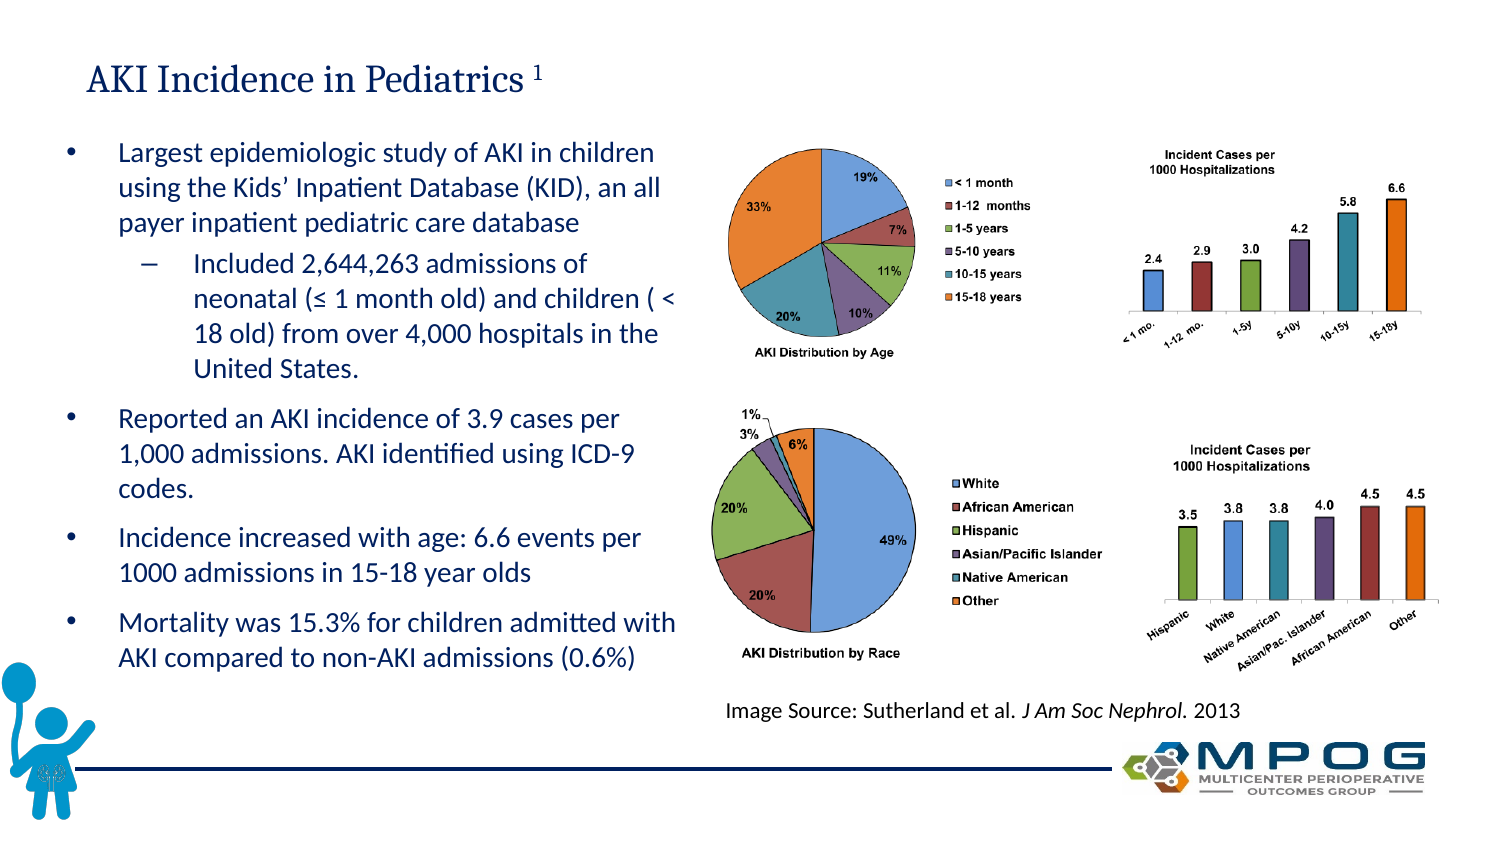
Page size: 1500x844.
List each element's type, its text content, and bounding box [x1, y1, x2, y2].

picture [710, 127, 1426, 367]
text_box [0, 621, 169, 844]
picture [710, 401, 1459, 675]
picture [1122, 742, 1425, 795]
list Largest epidemiologic study of AKI in children using the Kids’ Inpatient Database (KID), an all payer inpatient pediatric care database Included 2,644,263 admissions of neonatal (≤ 1 month old) and children ( < 18 old) from over 4,000 hospitals in the United States. Reported an AKI incidence of 3.9 cases per 1,000 admissions. AKI identified using ICD-9 codes. Incidence increased with age: 6.6 events per 1000 admissions in 15-18 year olds Mortality was 15.3% for children admitted with AKI compared to non-AKI admissions (0.6%) [32, 127, 689, 738]
title AKI Incidence in Pediatrics 1 [75, 47, 1425, 106]
text_box Image Source: Sutherland et al. J Am Soc Nephrol. 2013 [710, 690, 1361, 727]
